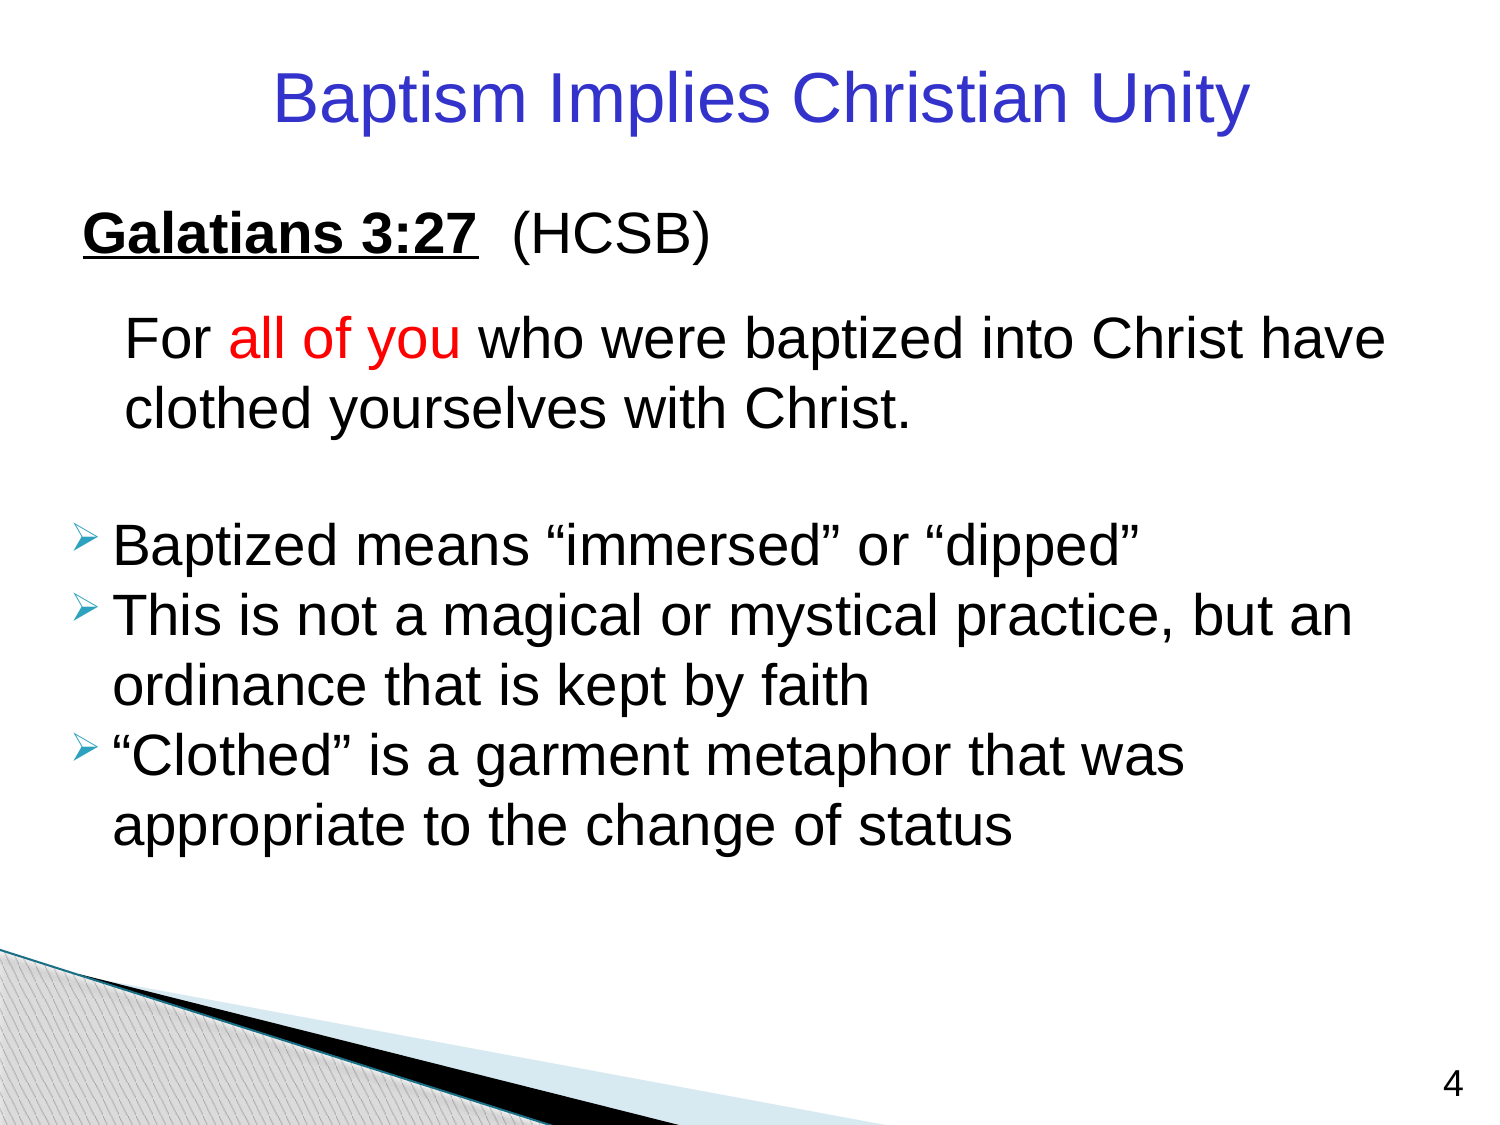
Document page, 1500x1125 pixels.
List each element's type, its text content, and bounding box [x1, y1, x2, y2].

slide_number 4 [1362, 1037, 1479, 1112]
text_box Galatians 3:27 (HCSB) For all of you who were baptized into Christ have clothed yourselves with Christ. [49, 187, 1463, 463]
text_box Baptized means “immersed” or “dipped” This is not a magical or mystical practice, but an ordinance that is kept by faith “Clothed” is a garment metaphor that was appropriate to the change of status [37, 500, 1450, 900]
text_box Baptism Implies Christian Unity [37, 12, 1488, 175]
